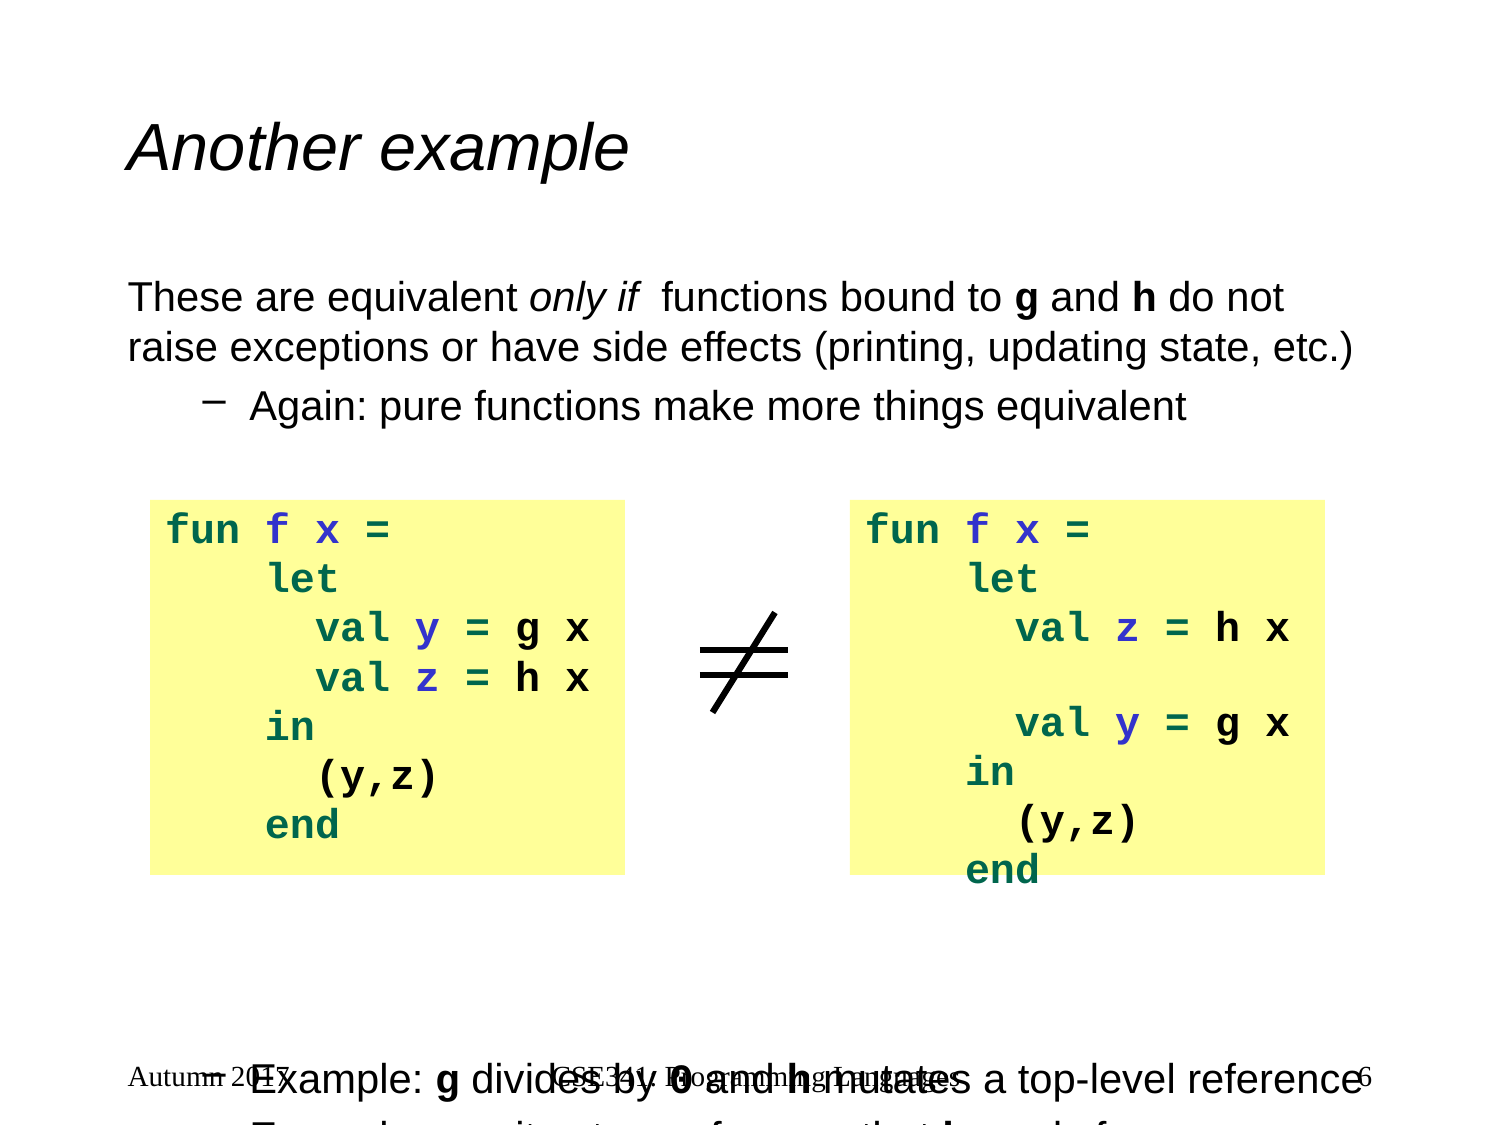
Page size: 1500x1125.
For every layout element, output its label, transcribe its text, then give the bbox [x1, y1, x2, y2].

text_box fun f x = let val z = h x val y = g x in (y,z) end [849, 499, 1325, 875]
title Another example [112, 49, 1388, 238]
slide_number Autumn 2017 [112, 1049, 426, 1125]
slide_number 6 [1074, 1049, 1388, 1125]
list These are equivalent only if functions bound to g and h do not raise exceptions or have side effects (printing, updating state, etc.) Again: pure functions make more things equivalent Example: g divides by 0 and h mutates a top-level reference Example: g writes to a reference that h reads from [112, 262, 1388, 476]
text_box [699, 612, 788, 713]
text_box fun f x = let val y = g x val z = h x in (y,z) end [150, 499, 625, 875]
footer CSE341: Programming Languages [474, 1049, 1038, 1125]
